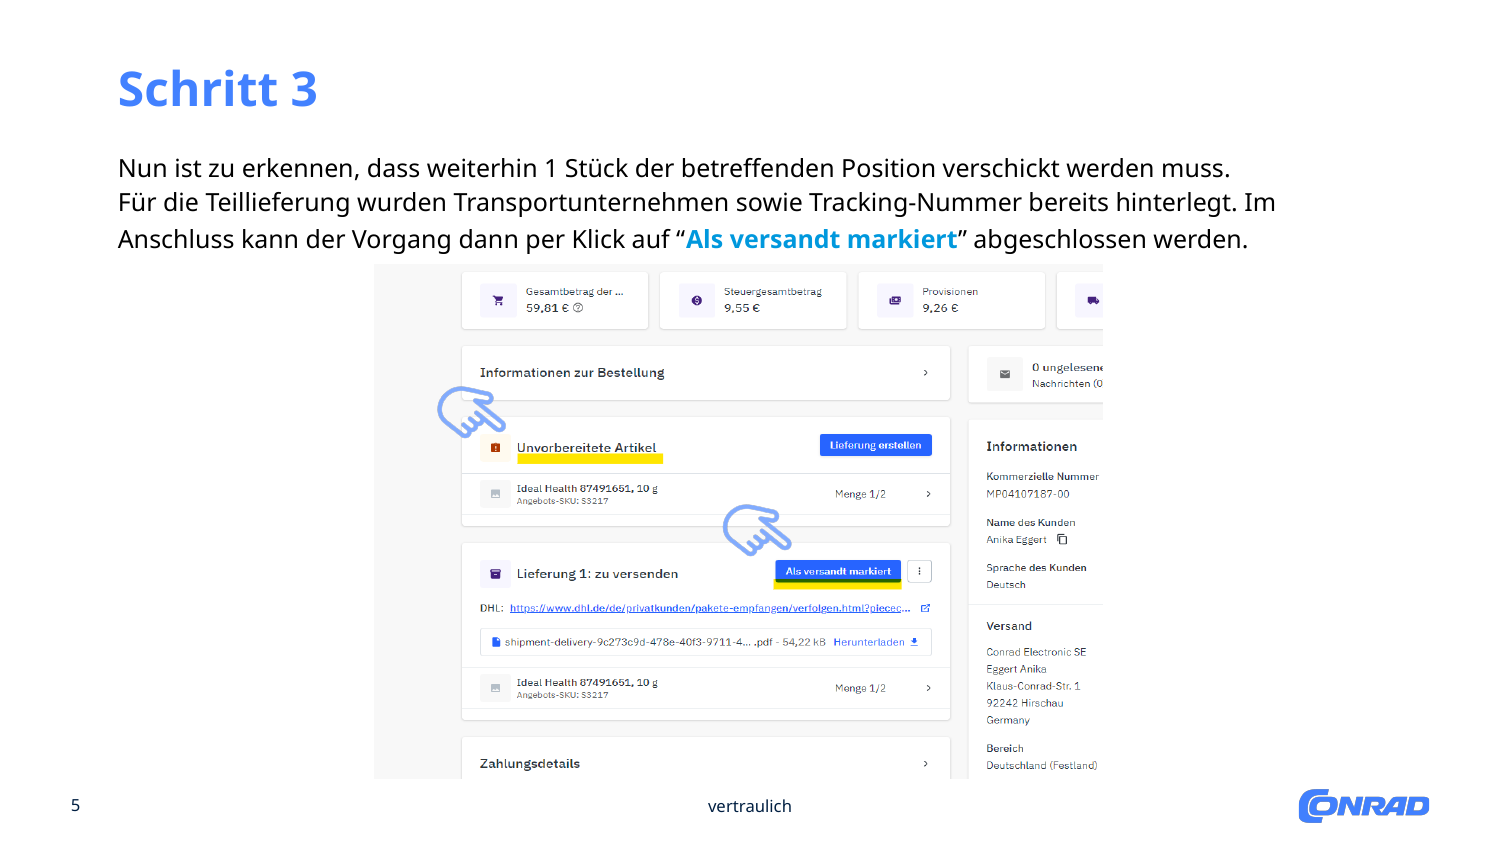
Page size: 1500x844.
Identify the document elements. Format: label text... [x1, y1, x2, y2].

picture [374, 264, 1103, 779]
title Schritt 3 [117, 59, 1359, 147]
picture [1298, 789, 1430, 823]
slide_number ‹#› [70, 797, 113, 815]
list Nun ist zu erkennen, dass weiterhin 1 Stück der betreffenden Position verschickt werden muss. Für die Teillieferung wurden Transportunternehmen sowie Tracking-Nummer bereits hinterlegt. Im Anschluss kann der Vorgang dann per Klick auf “Als versandt markiert” abgeschlossen werden. [117, 147, 1359, 246]
